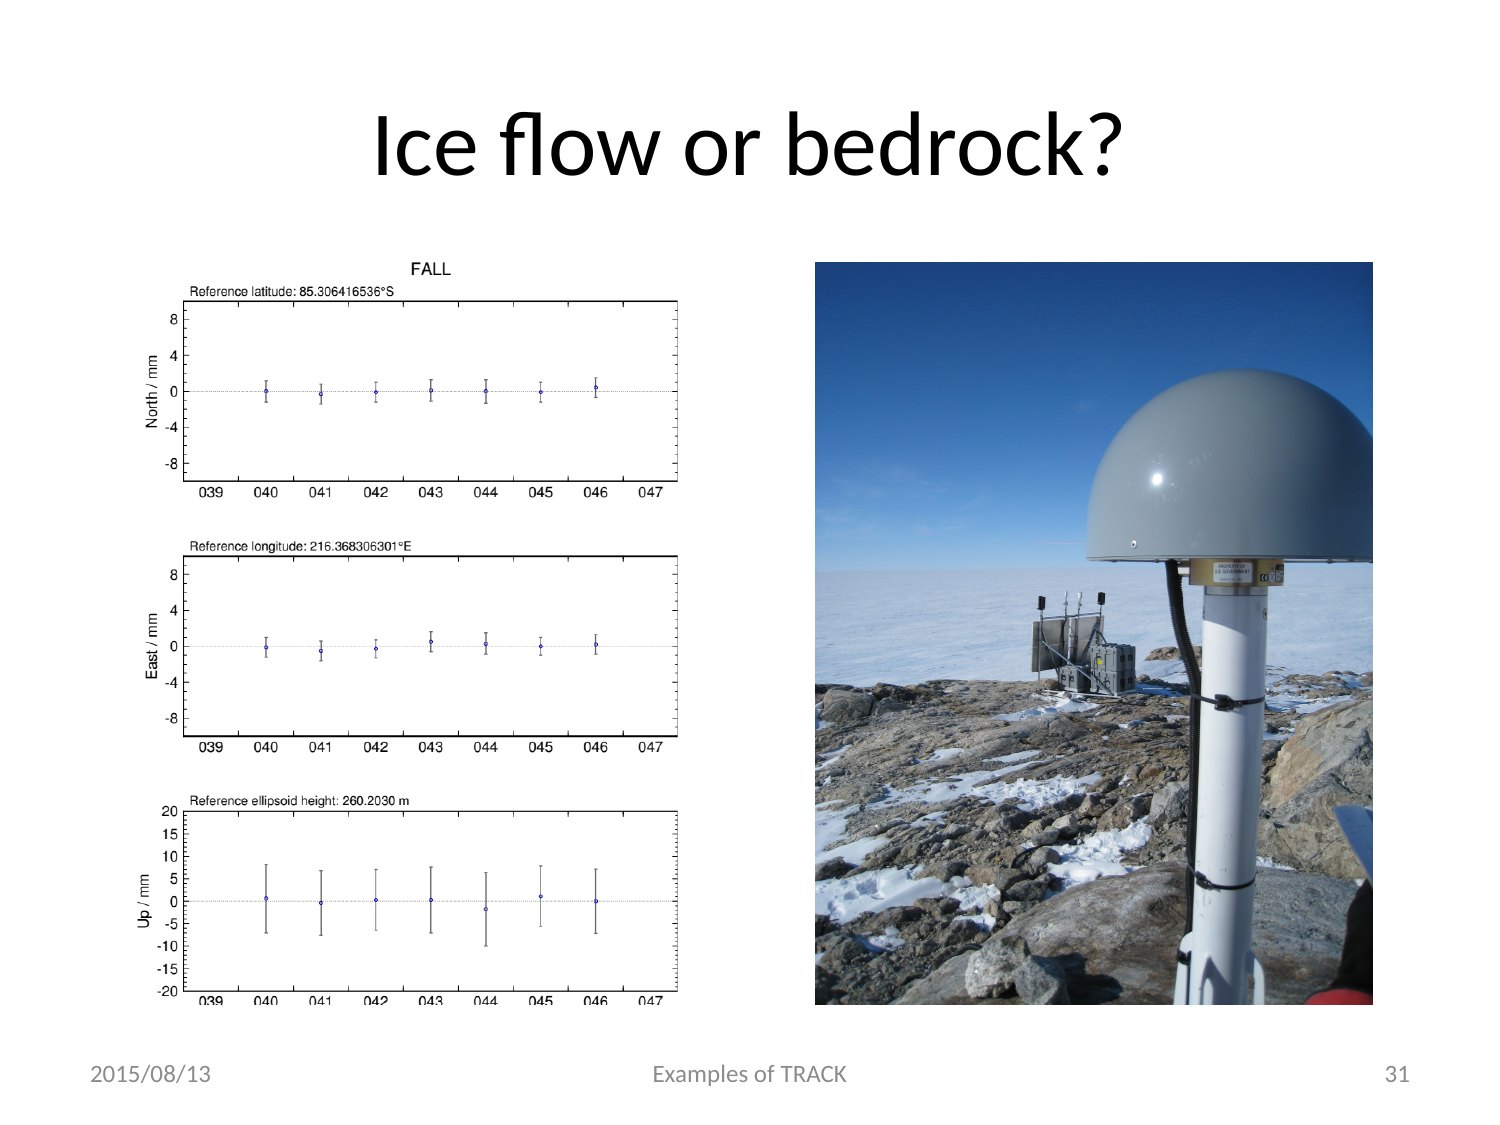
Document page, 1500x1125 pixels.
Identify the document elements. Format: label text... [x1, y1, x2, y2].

slide_number 31 [1074, 1042, 1425, 1103]
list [762, 262, 1426, 1006]
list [74, 262, 738, 1006]
title Ice flow or bedrock? [75, 45, 1425, 233]
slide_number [75, 1042, 425, 1103]
footer Examples of TRACK [512, 1042, 988, 1103]
